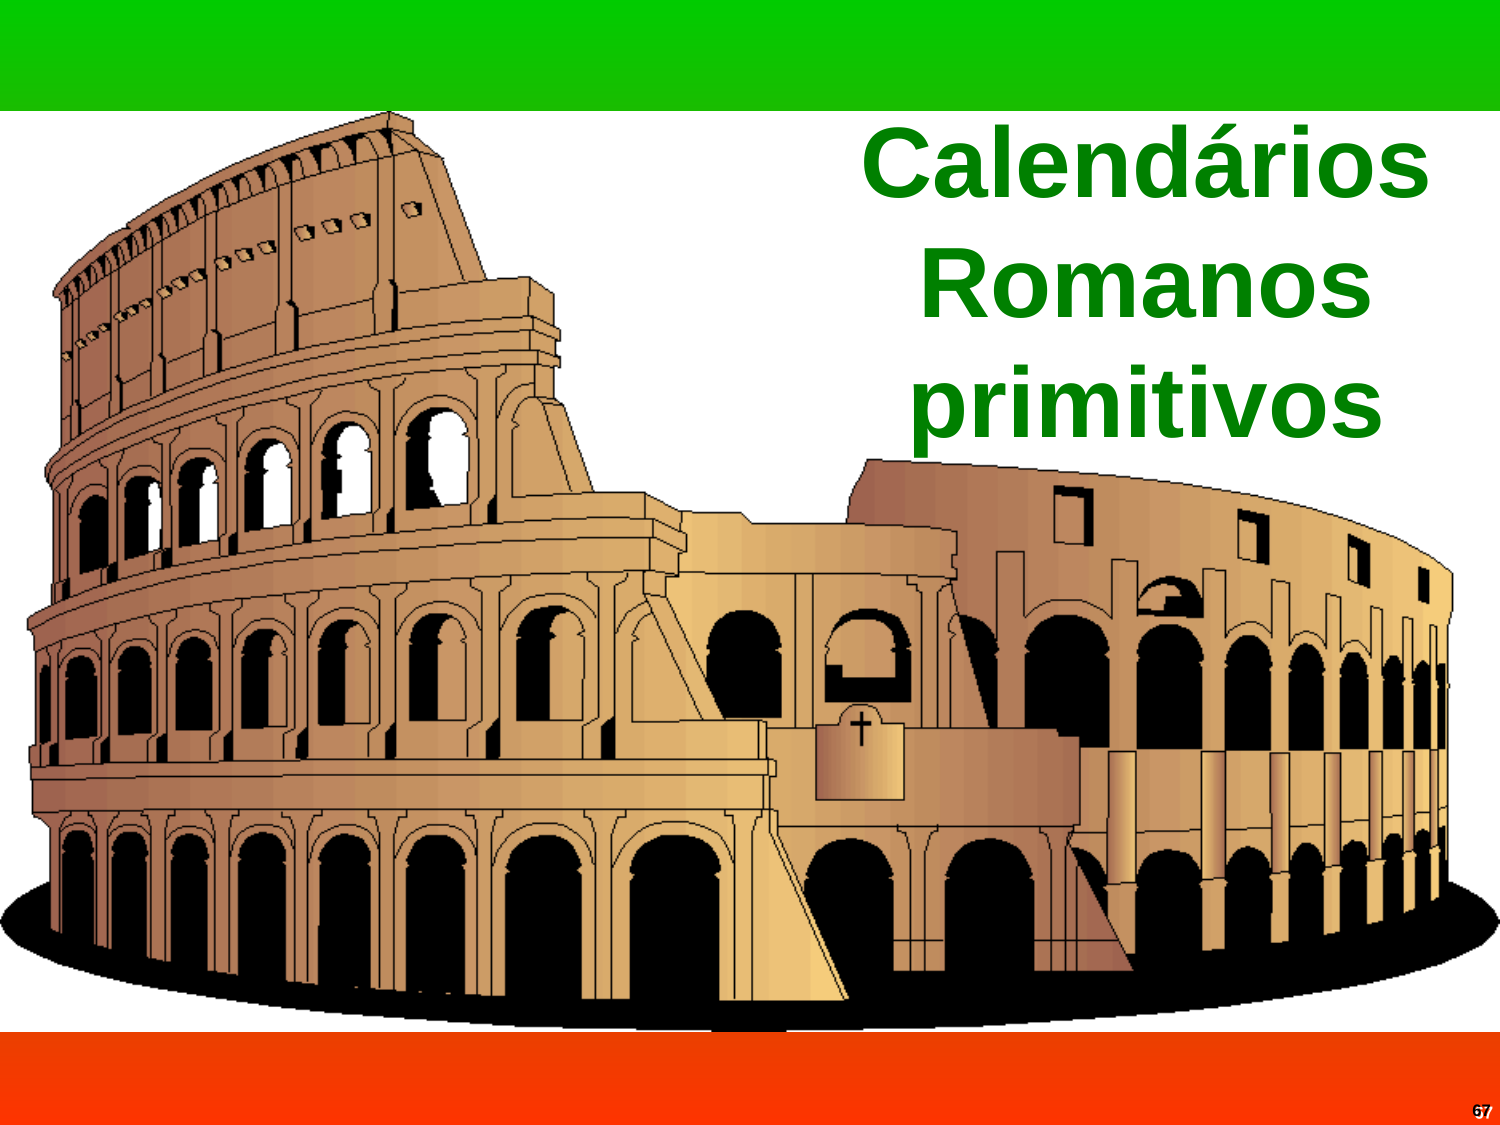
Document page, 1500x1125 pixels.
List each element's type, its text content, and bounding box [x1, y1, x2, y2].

slide_number 67 [1193, 1097, 1500, 1122]
picture [0, 111, 1500, 1033]
